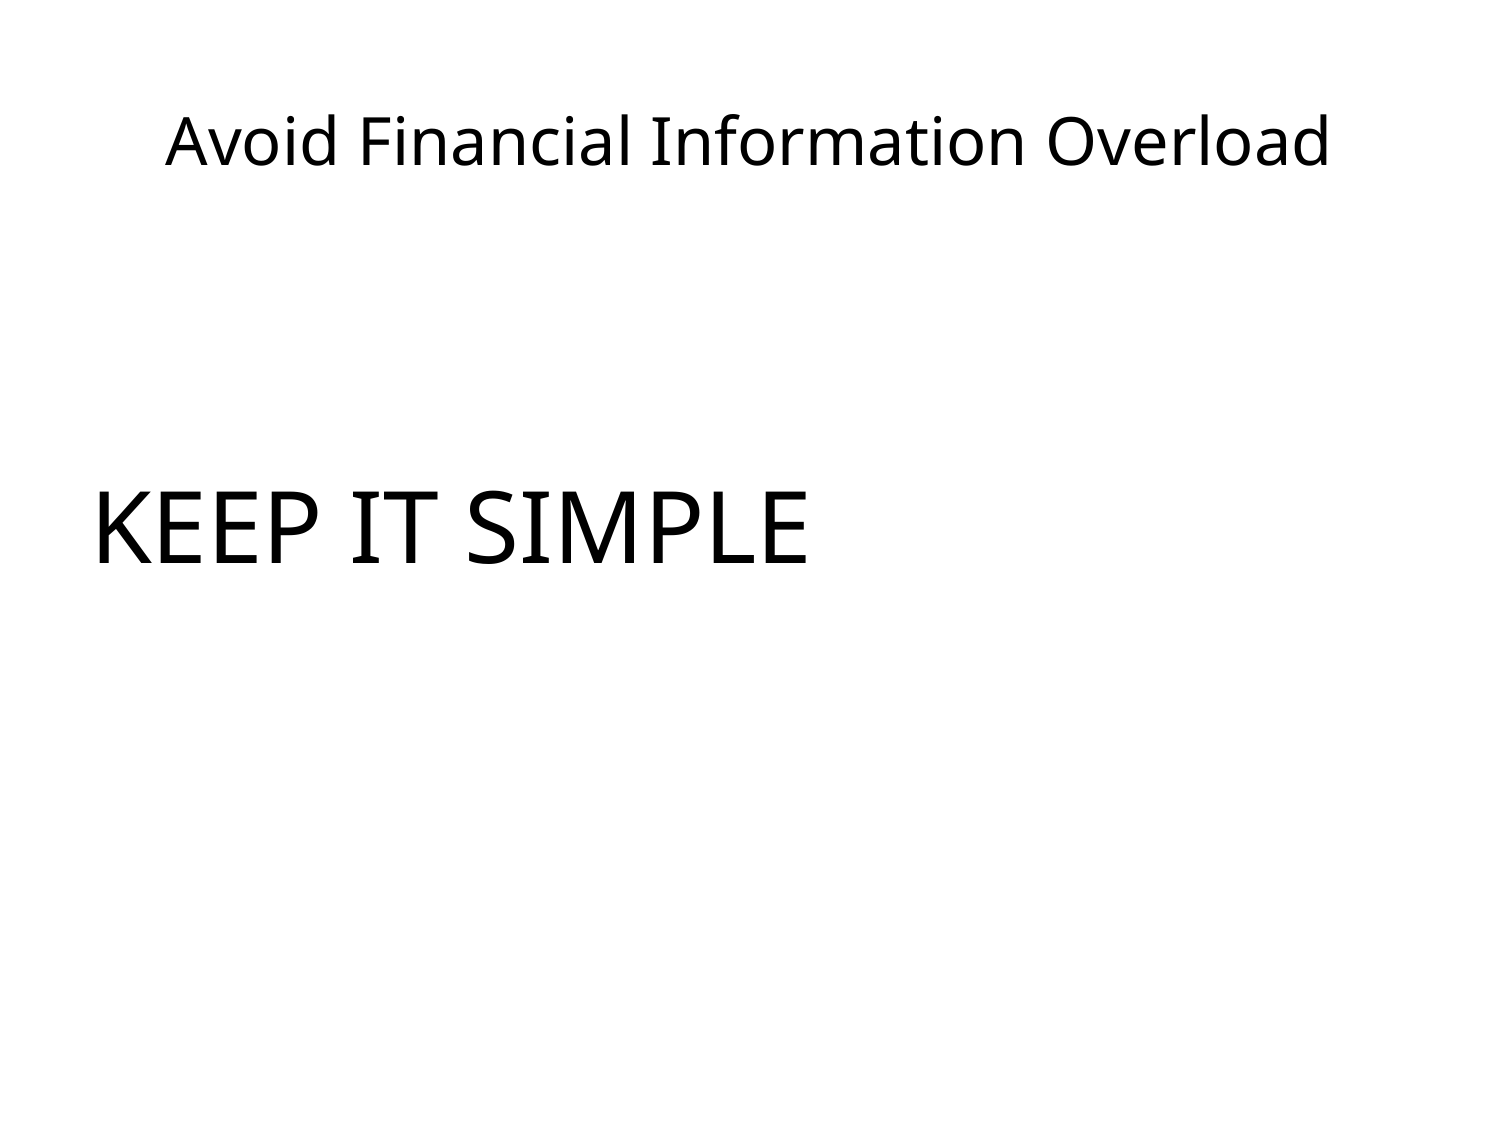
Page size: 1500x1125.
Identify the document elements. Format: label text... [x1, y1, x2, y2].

title Avoid Financial Information Overload [75, 45, 1425, 233]
list KEEP IT SIMPLE [75, 262, 1425, 1005]
